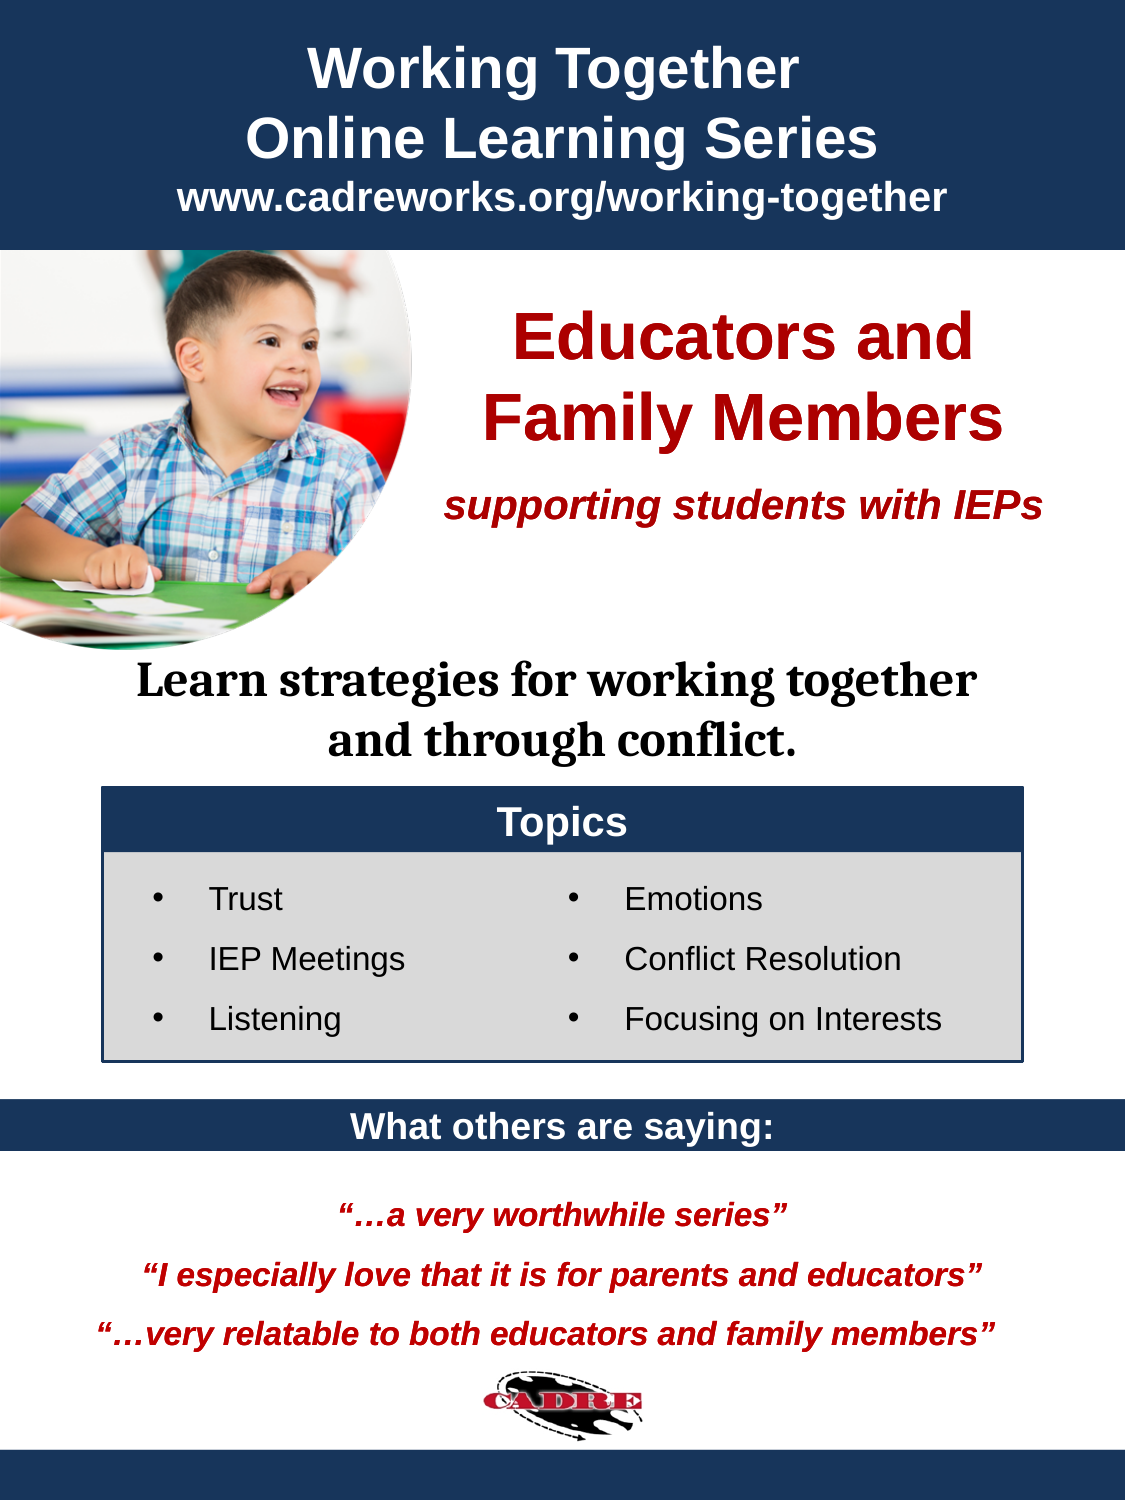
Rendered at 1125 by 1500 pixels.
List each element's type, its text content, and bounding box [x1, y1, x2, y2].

text_box [100, 786, 1025, 1064]
text_box [0, 1448, 1125, 1500]
text_box What others are saying: [268, 1094, 857, 1155]
text_box “…a very worthwhile series” “I especially love that it is for parents and educators” “…very relatable to both educators and family members” [62, 1165, 1063, 1360]
text_box Trust IEP Meetings Listening Emotions Conflict Resolution Focusing on Interests [137, 853, 999, 1088]
text_box Educators and Family Members supporting students with IEPs [516, 274, 1075, 597]
picture [480, 1367, 644, 1444]
text_box [857, 1097, 1125, 1153]
text_box Learn strategies for working together and through conflict. [0, 637, 1125, 775]
text_box Working Together Online Learning Series www.cadreworks.org/working-together [0, 0, 1125, 250]
picture [0, 174, 513, 651]
text_box Topics [102, 787, 1023, 853]
text_box [0, 1097, 268, 1153]
